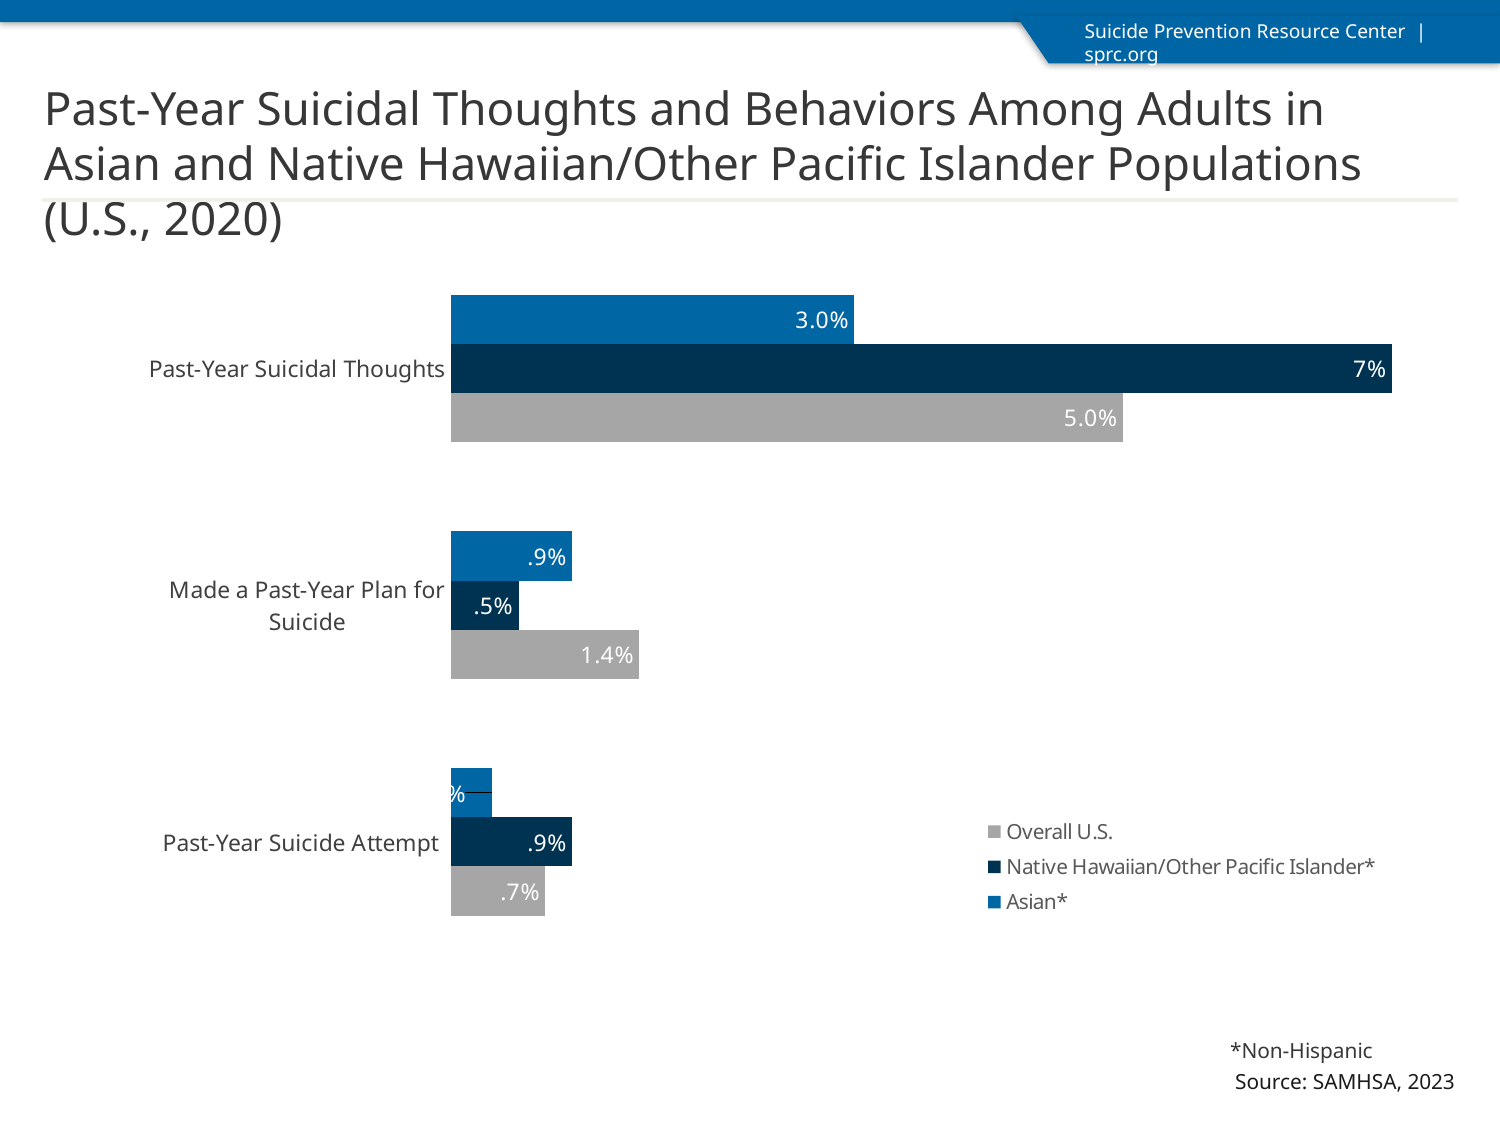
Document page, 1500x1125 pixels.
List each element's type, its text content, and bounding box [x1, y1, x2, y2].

text_box Source: SAMHSA, 2023 [1195, 1061, 1470, 1101]
text_box Past-Year Suicidal Thoughts and Behaviors Among Adults in Asian and Native Hawaiian/Other Pacific Islander Populations (U.S., 2020) [28, 72, 1446, 214]
chart [105, 249, 1394, 961]
text_box *Non-Hispanic [1212, 1030, 1388, 1070]
